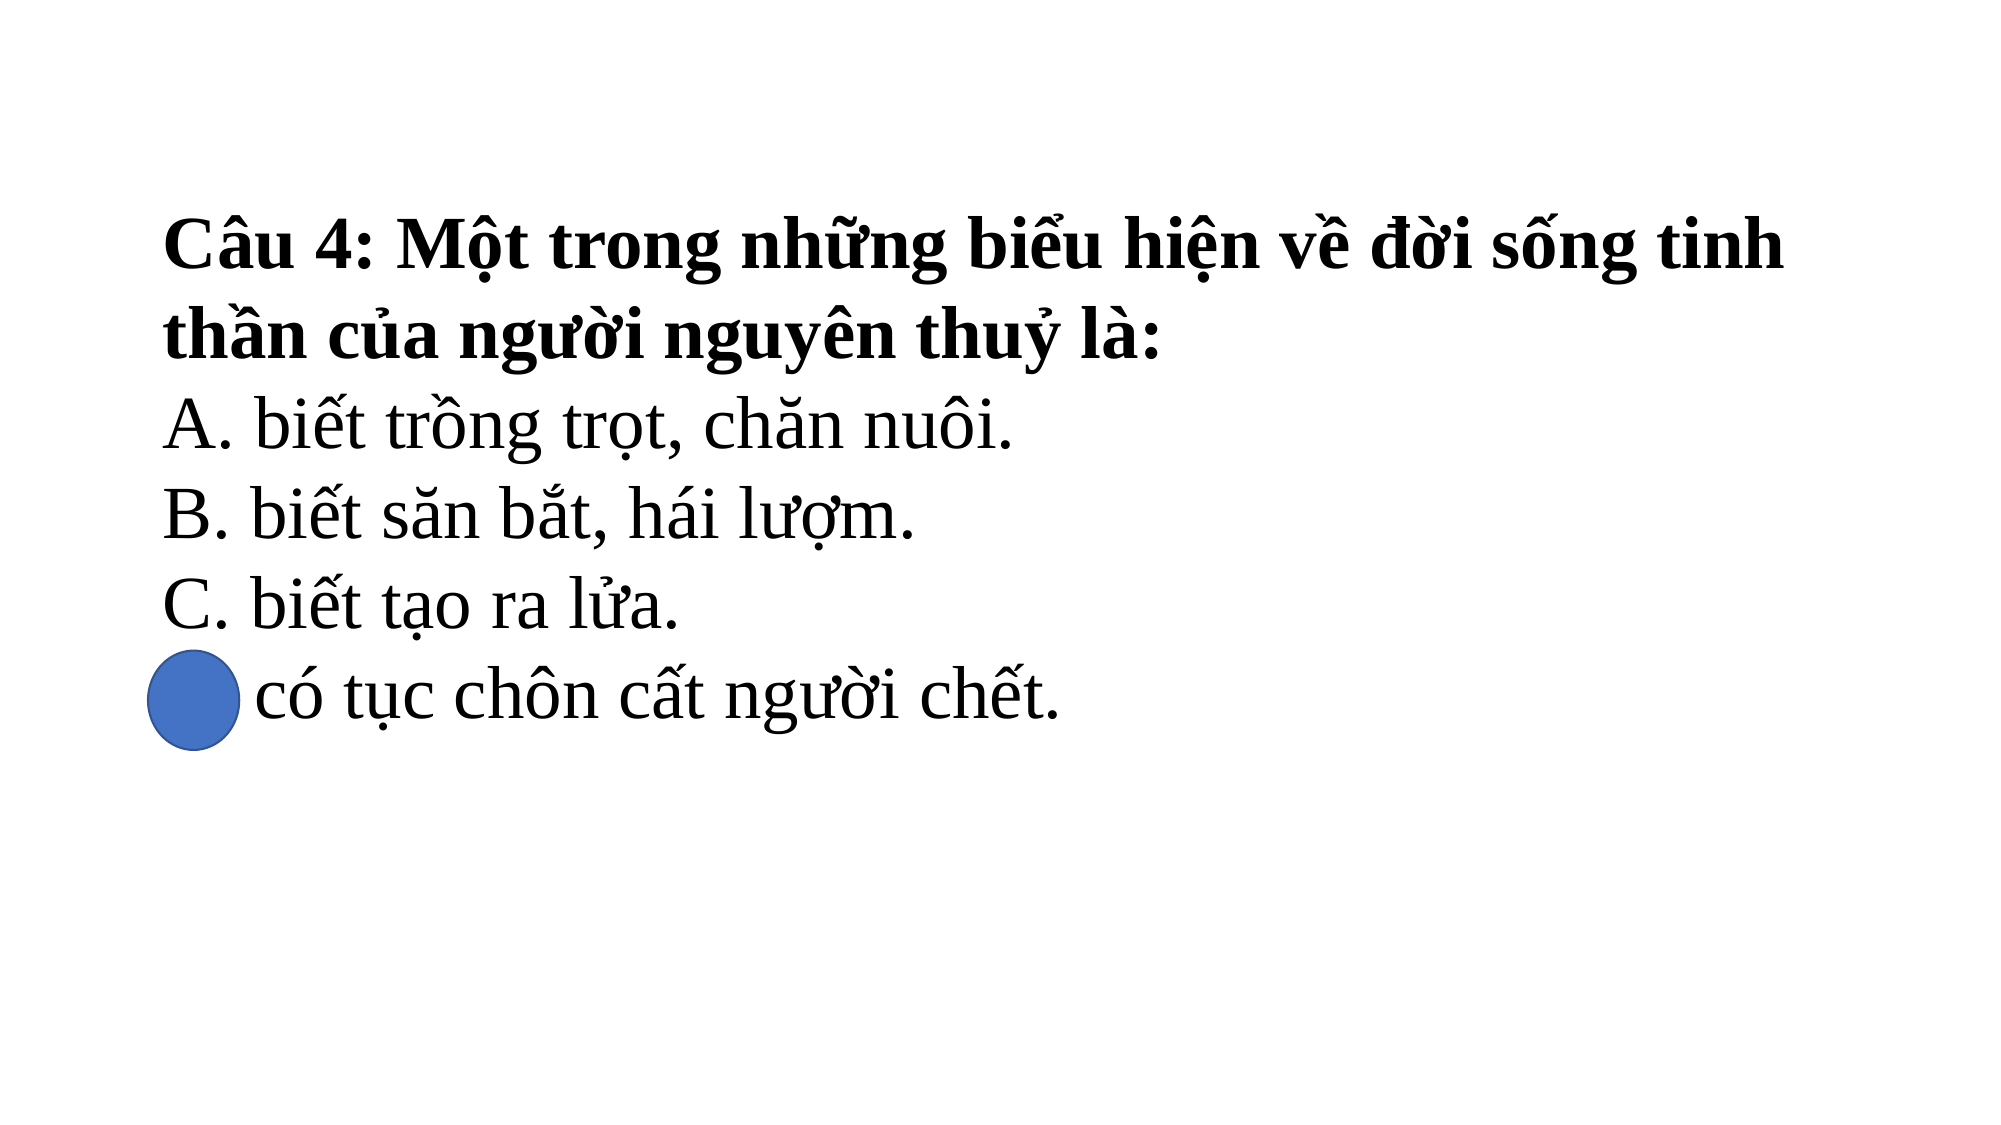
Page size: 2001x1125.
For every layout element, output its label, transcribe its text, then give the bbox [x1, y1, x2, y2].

text_box [146, 649, 241, 751]
text_box Câu 4: Một trong những biểu hiện về đời sống tinh thần của người nguyên thuỷ là: A. biết trồng trọt, chăn nuôi. B. biết săn bắt, hái lượm. C. biết tạo ra lửa. D. có tục chôn cất người chết. [147, 186, 1869, 832]
